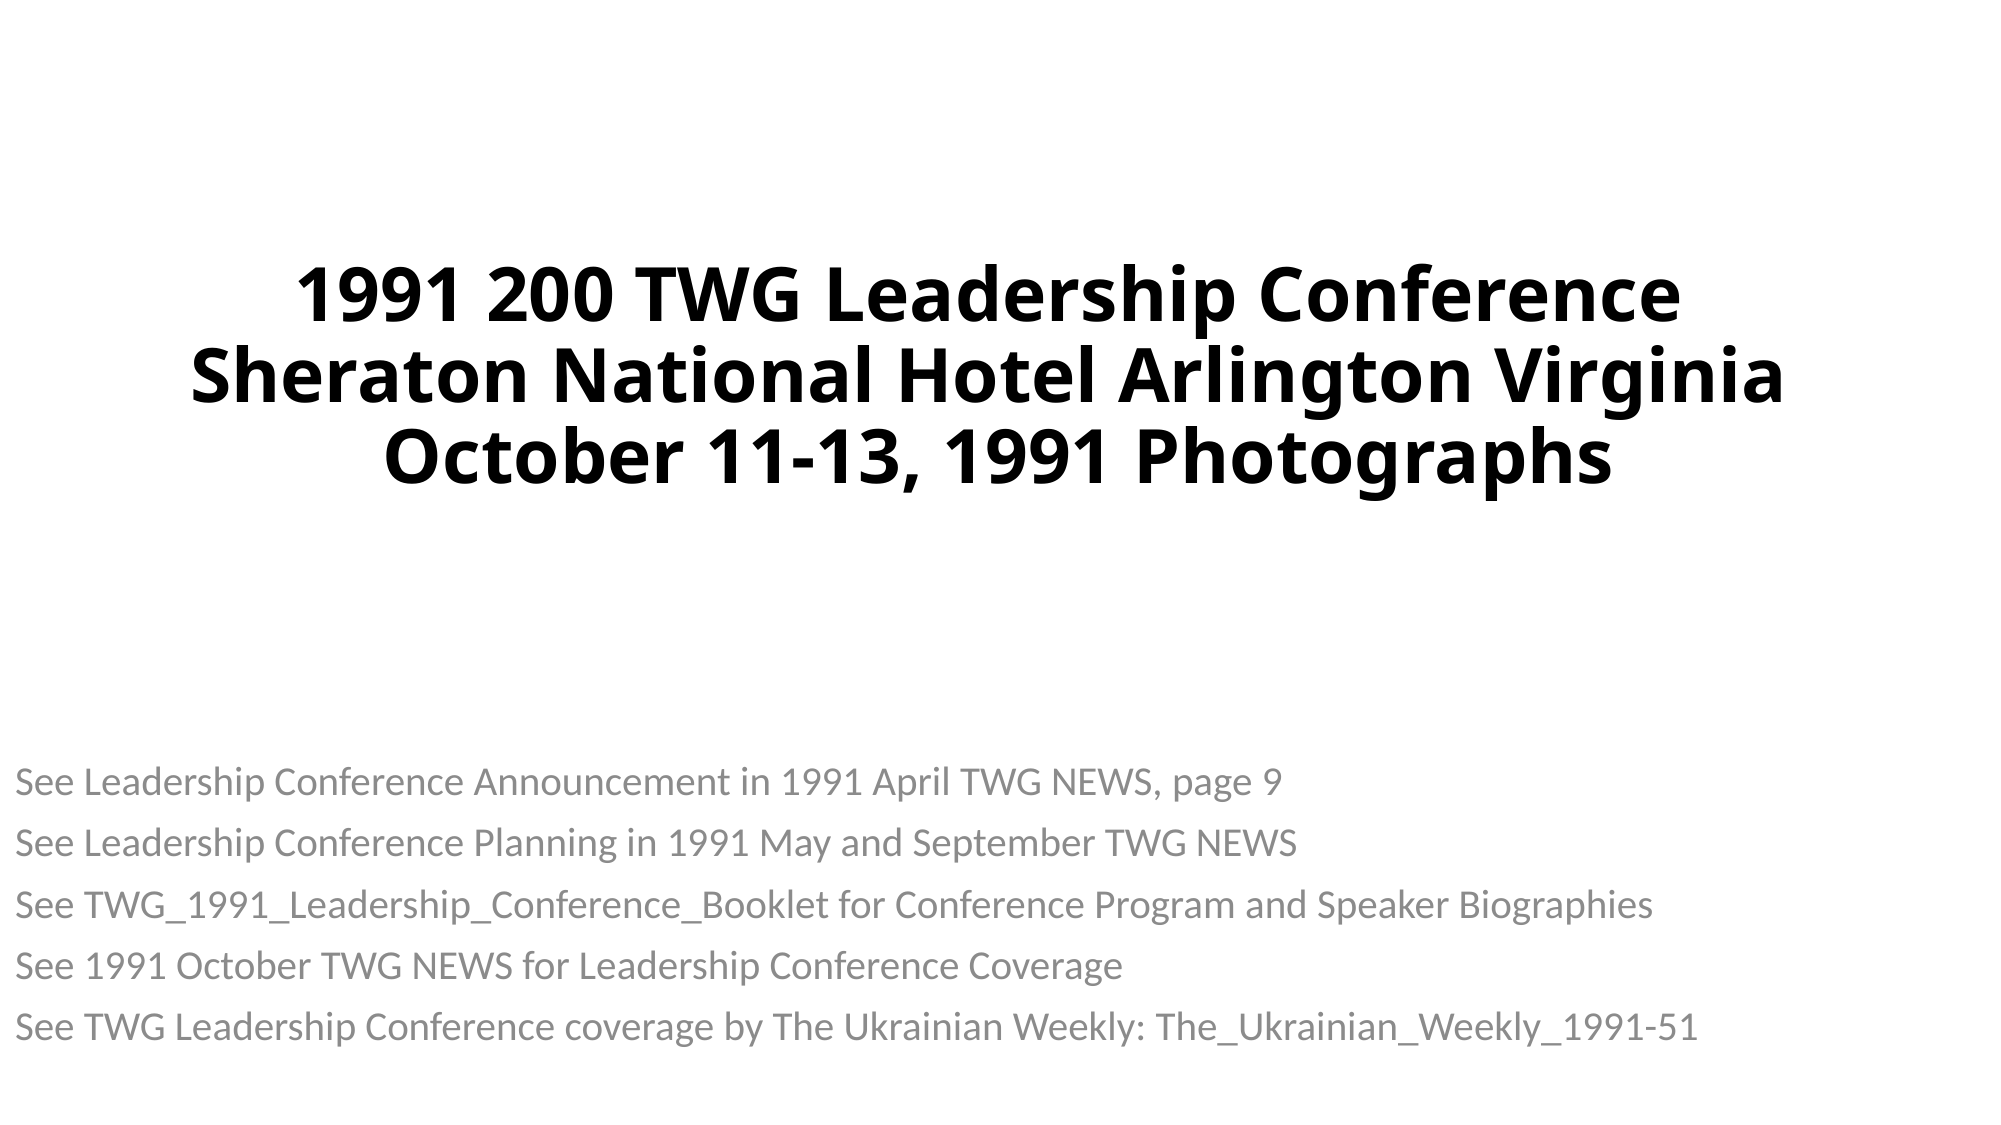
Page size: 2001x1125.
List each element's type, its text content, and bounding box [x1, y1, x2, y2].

title 1991 200 TWG Leadership Conference Sheraton National Hotel Arlington Virginia October 11-13, 1991 Photographs [136, 280, 1862, 508]
list See Leadership Conference Announcement in 1991 April TWG NEWS, page 9 See Leadership Conference Planning in 1991 May and September TWG NEWS See TWG_1991_Leadership_Conference_Booklet for Conference Program and Speaker Biographies See 1991 October TWG NEWS for Leadership Conference Coverage See TWG Leadership Conference coverage by The Ukrainian Weekly: The_Ukrainian_Weekly_1991-51 [0, 752, 2000, 1063]
